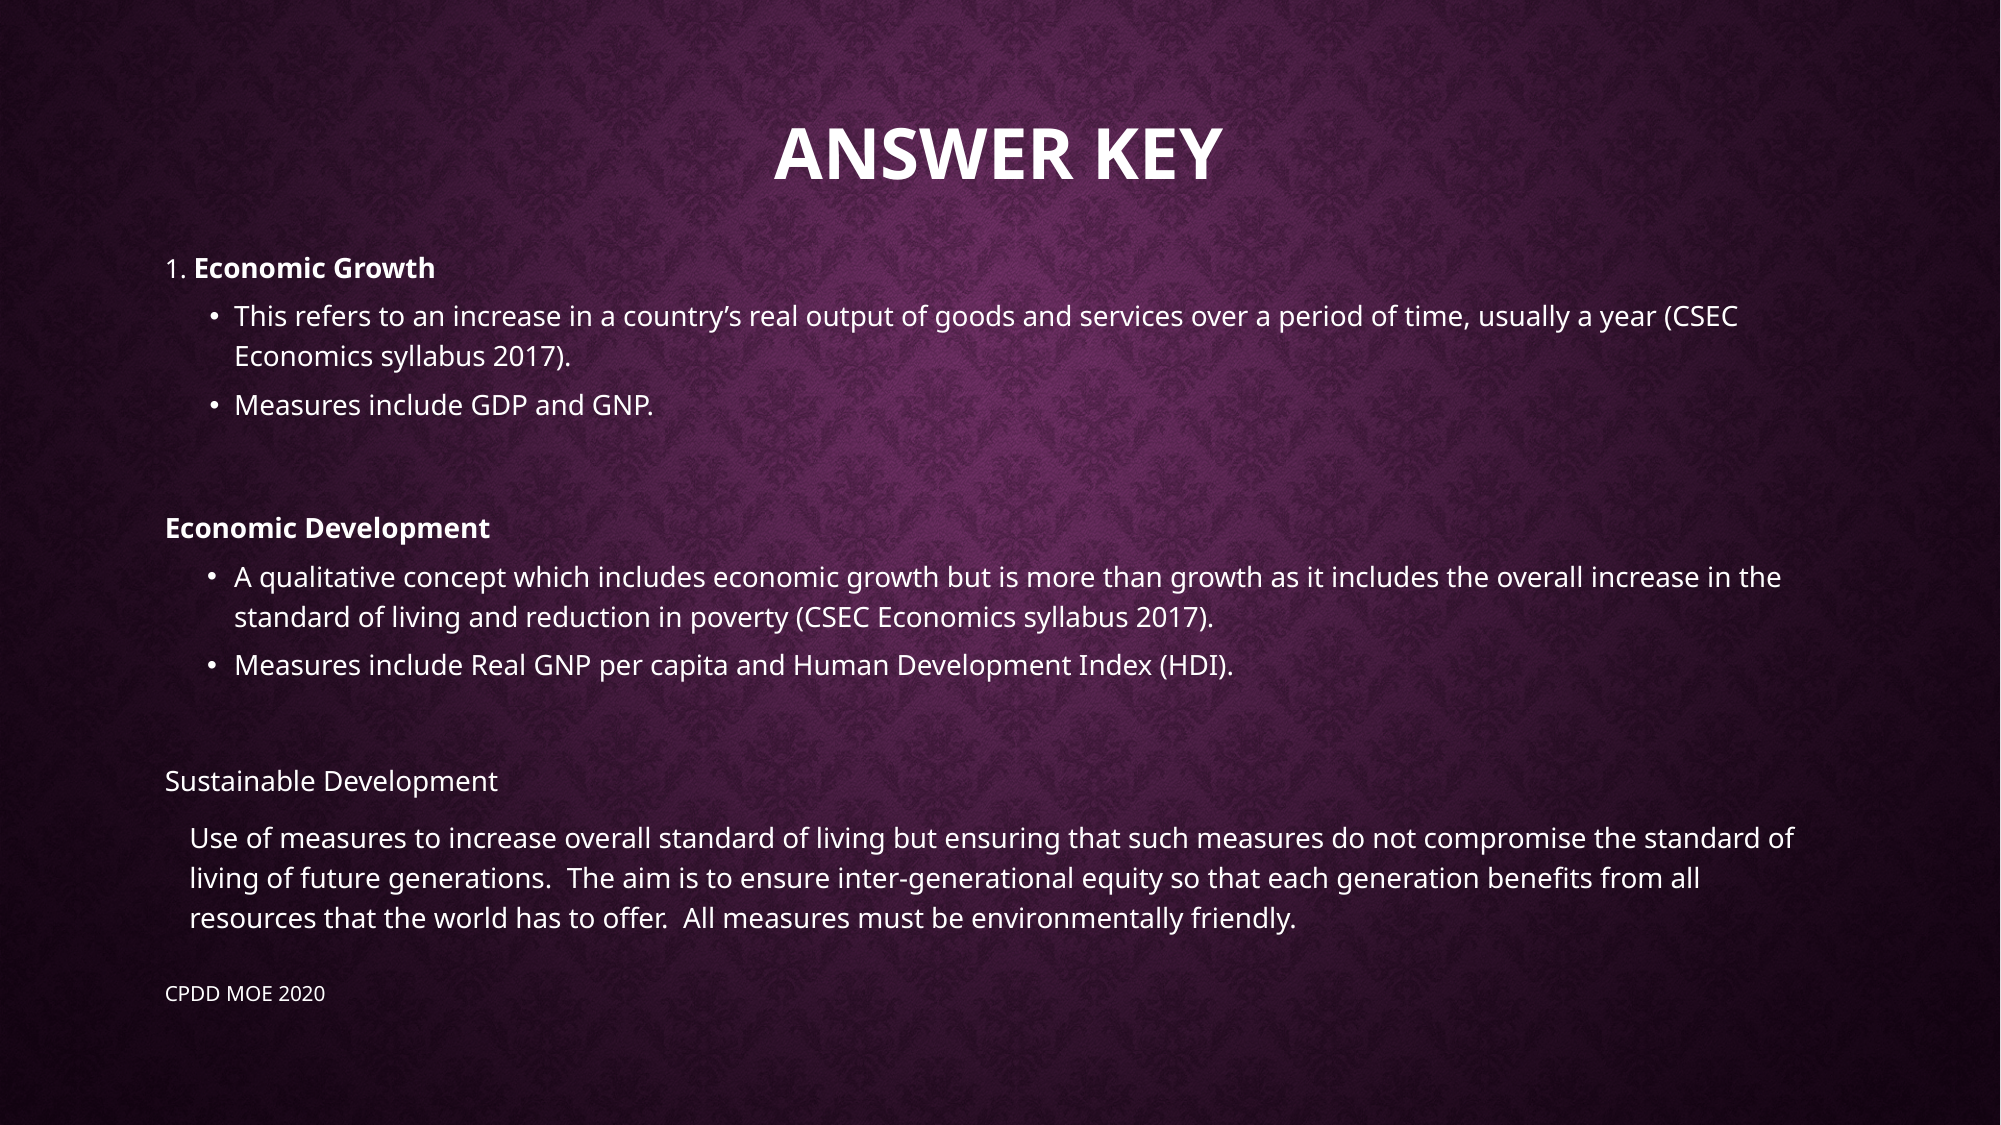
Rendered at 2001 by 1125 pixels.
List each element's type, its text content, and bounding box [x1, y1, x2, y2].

list 1. Economic Growth This refers to an increase in a country’s real output of goods and services over a period of time, usually a year (CSEC Economics syllabus 2017). Measures include GDP and GNP. Economic Development A qualitative concept which includes economic growth but is more than growth as it includes the overall increase in the standard of living and reduction in poverty (CSEC Economics syllabus 2017). Measures include Real GNP per capita and Human Development Index (HDI). Sustainable Development Use of measures to increase overall standard of living but ensuring that such measures do not compromise the standard of living of future generations. The aim is to ensure inter-generational equity so that each generation benefits from all resources that the world has to offer. All measures must be environmentally friendly. [149, 236, 1849, 950]
footer CPDD MOE 2020 [149, 965, 1245, 1025]
title Answer key [149, 77, 1849, 236]
